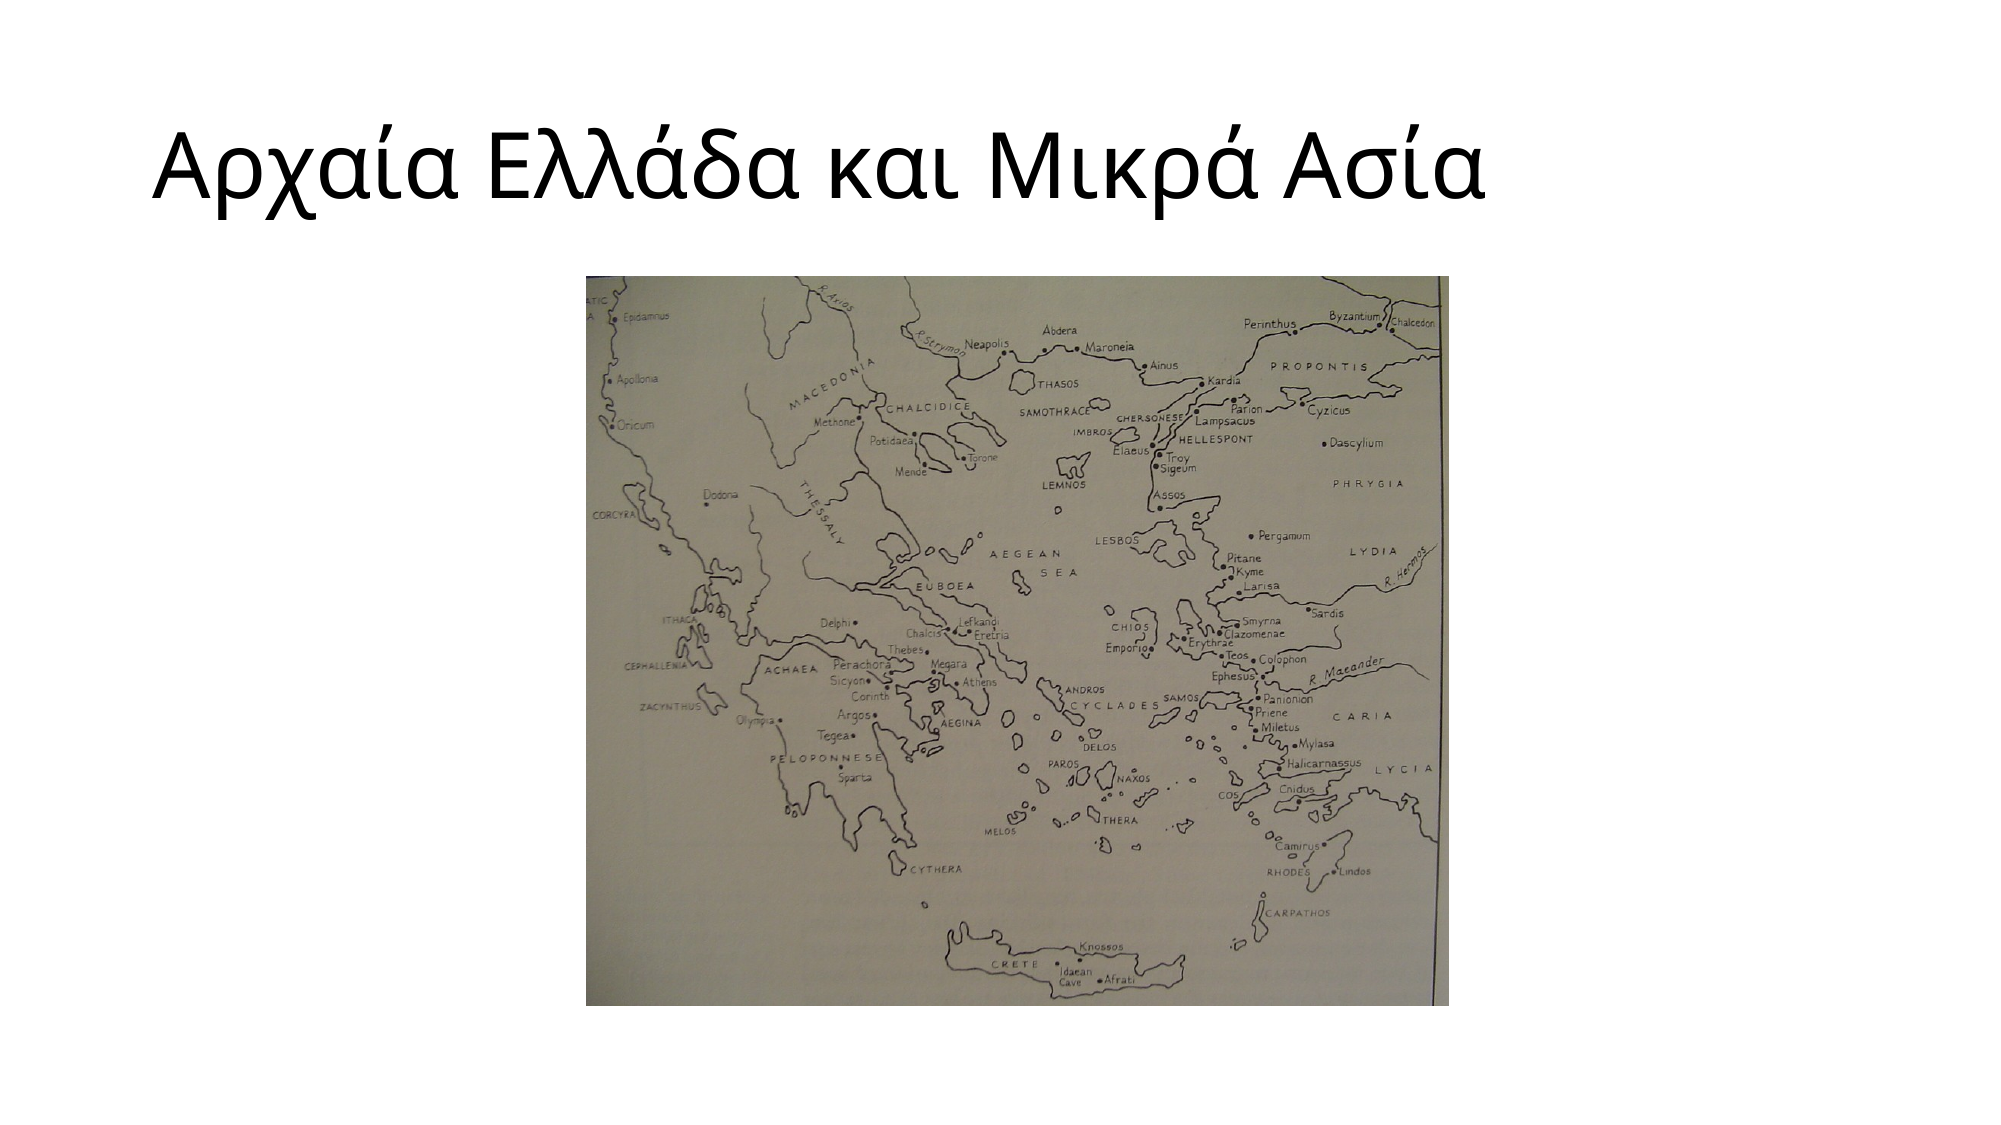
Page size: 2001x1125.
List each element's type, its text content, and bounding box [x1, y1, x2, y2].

title Αρχαία Ελλάδα και Μικρά Ασία [137, 59, 1863, 278]
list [586, 276, 1449, 1006]
